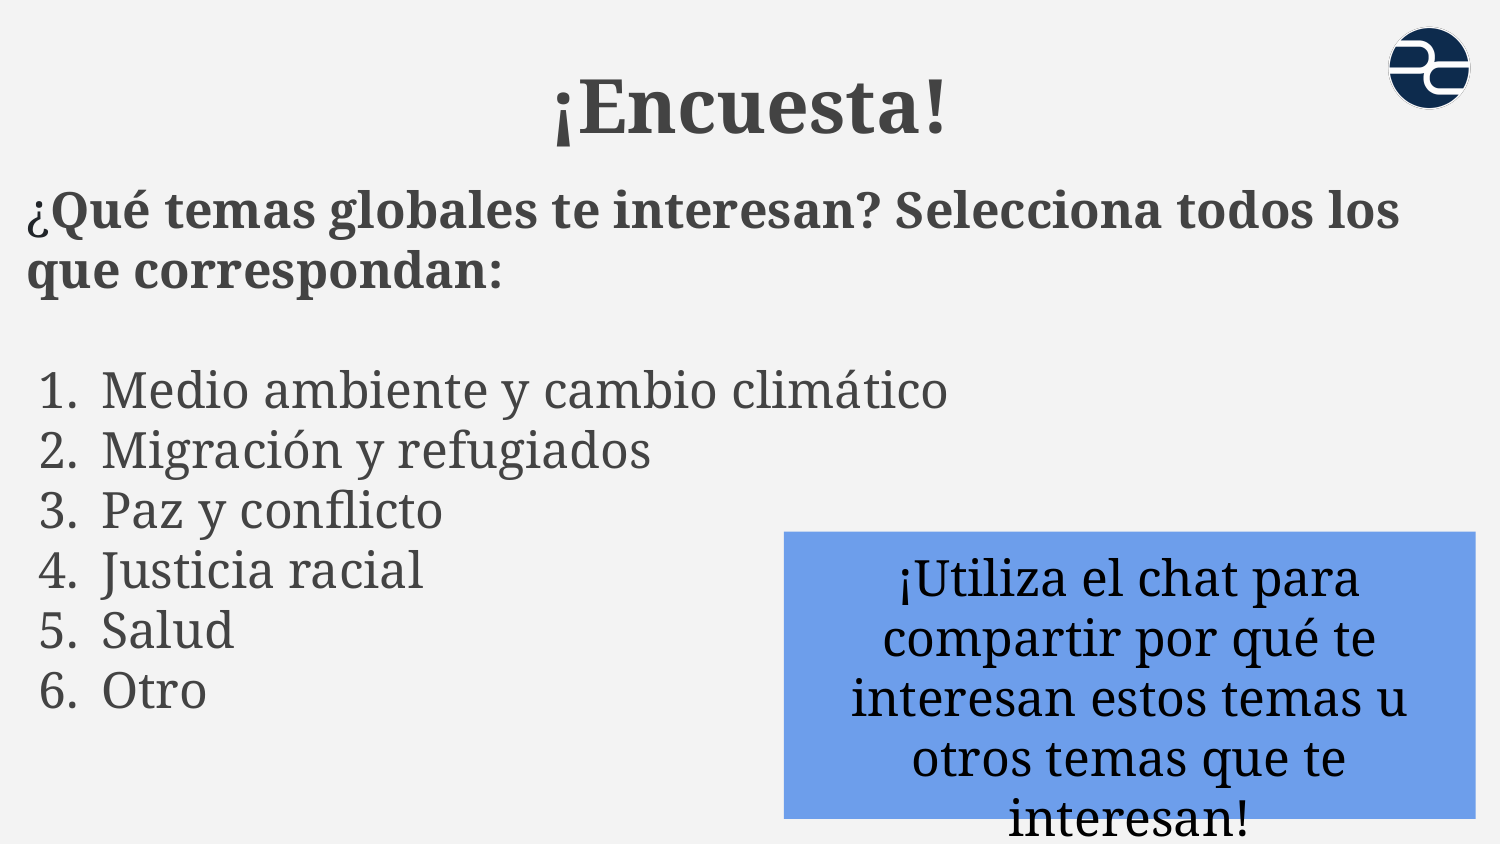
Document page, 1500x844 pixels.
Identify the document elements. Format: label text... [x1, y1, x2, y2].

text_box ¡Utiliza el chat para compartir por qué te interesan estos temas u otros temas que te interesan! [783, 531, 1476, 819]
picture [1384, 22, 1476, 114]
title ¡Encuesta! [89, 22, 1411, 163]
text_box ¿Qué temas globales te interesan? Selecciona todos los que correspondan: Medio ambiente y cambio climático Migración y refugiados Paz y conflicto Justicia racial Salud Otro [11, 163, 1476, 759]
